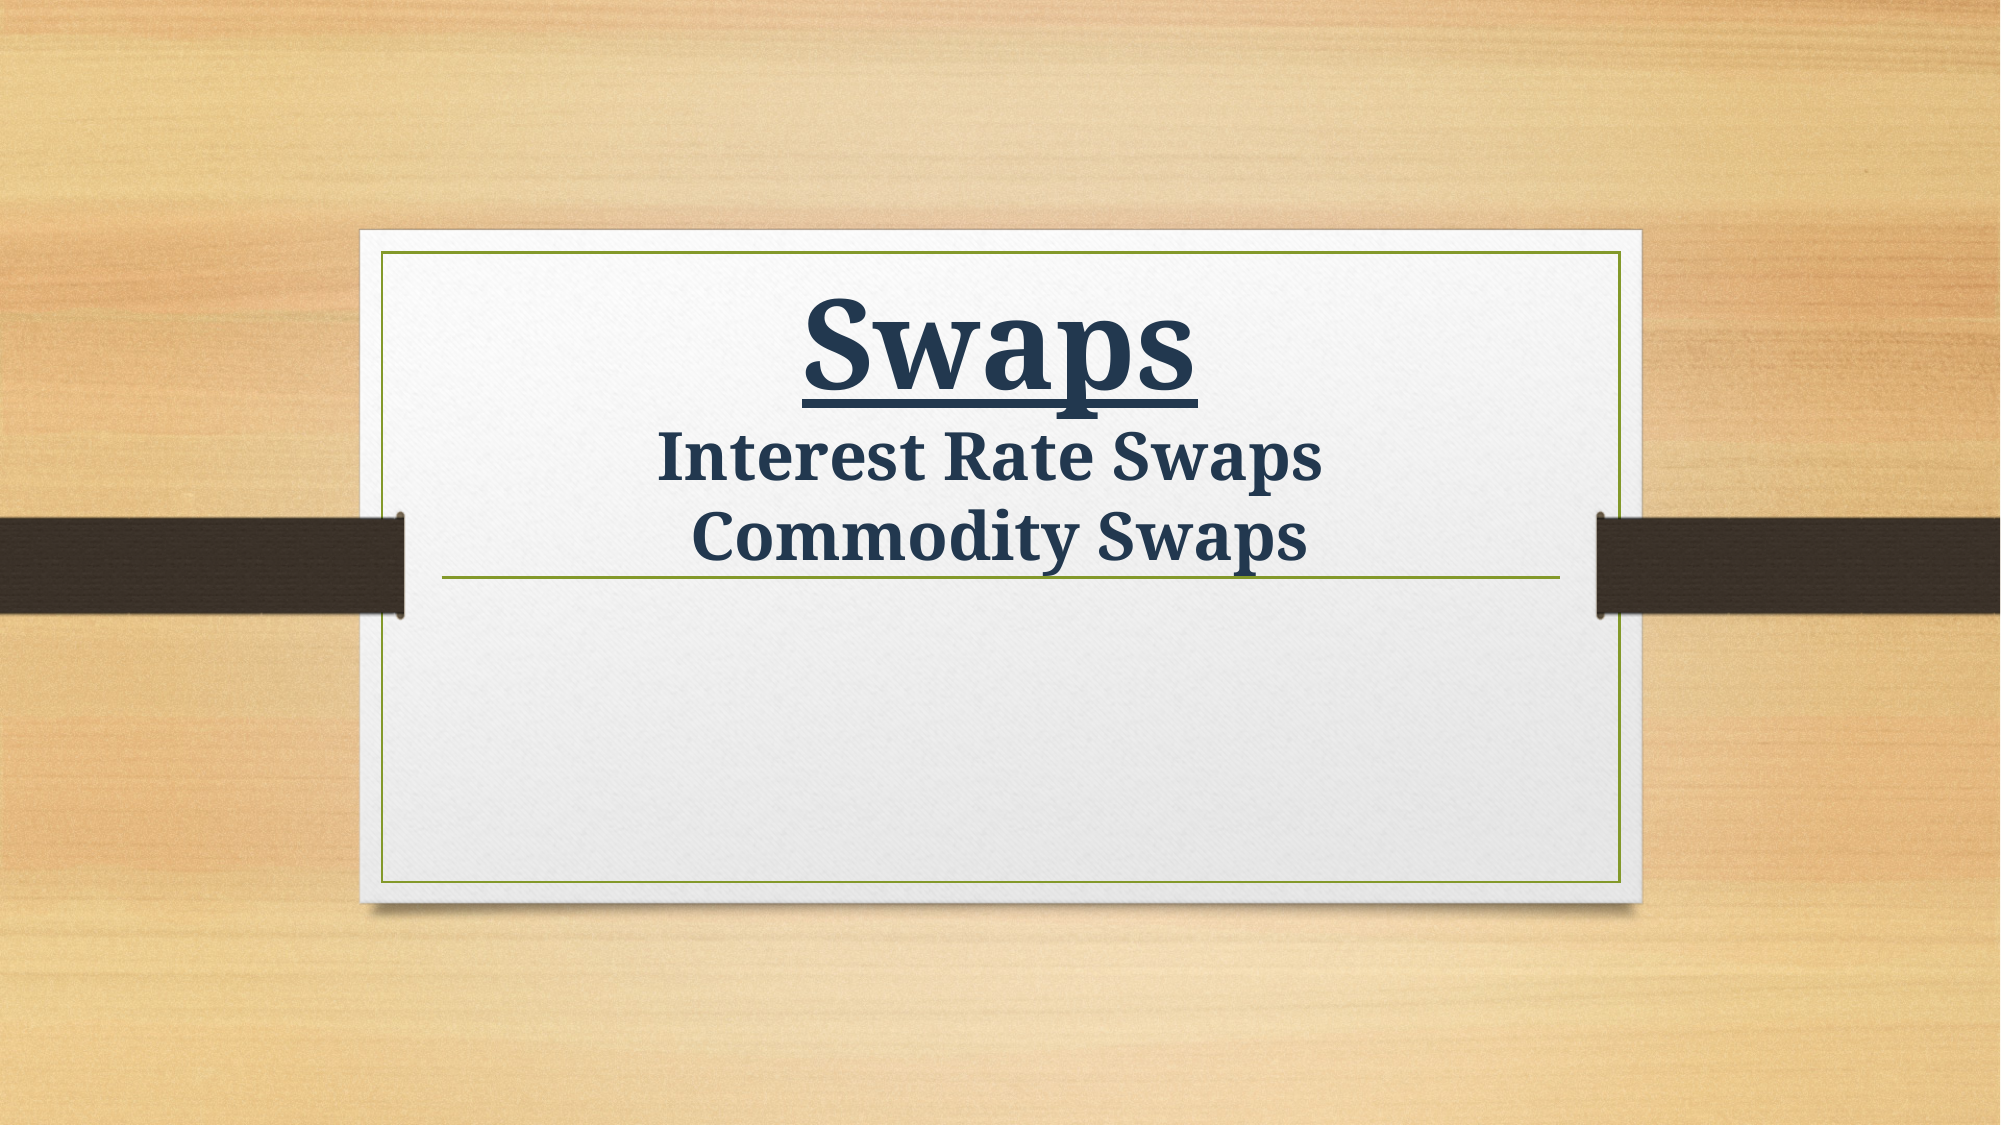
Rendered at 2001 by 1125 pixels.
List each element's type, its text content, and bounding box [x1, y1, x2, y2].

picture [0, 0, 2001, 1125]
title Swaps Interest Rate Swaps Commodity Swaps [440, 313, 1559, 692]
